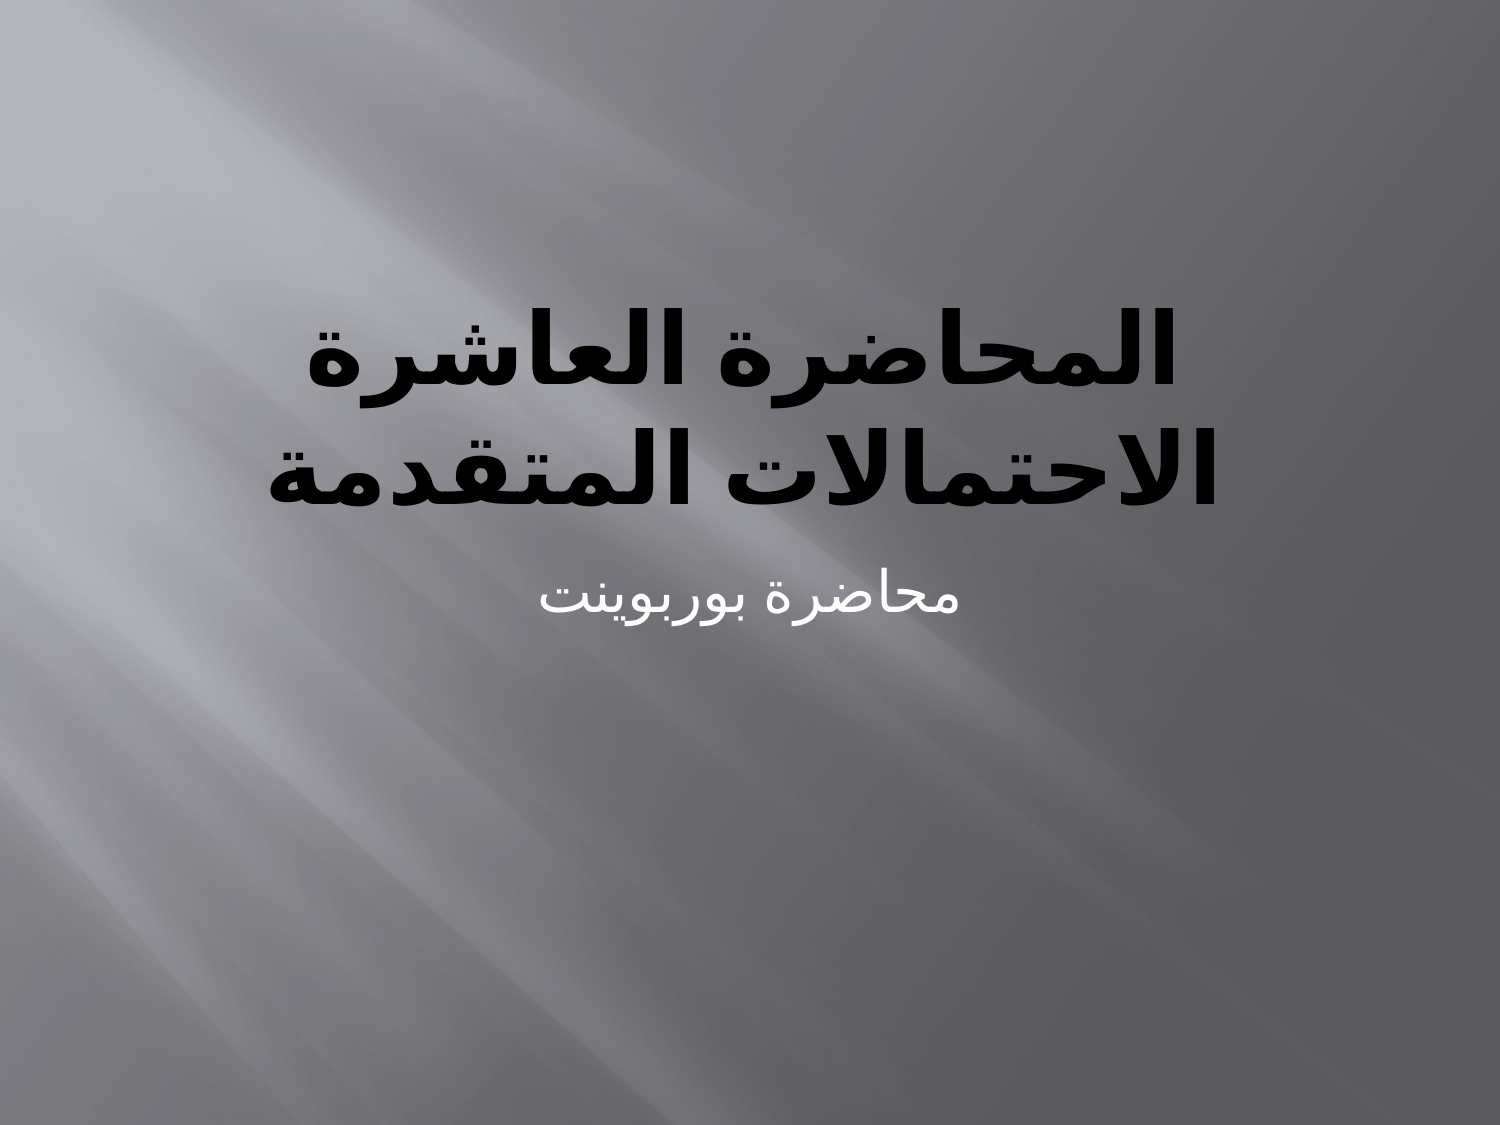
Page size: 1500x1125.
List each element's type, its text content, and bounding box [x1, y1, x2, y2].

subtitle محاضرة بوربوينت [225, 546, 1275, 834]
title المحاضرة العاشرة الاحتمالات المتقدمة [69, 224, 1420, 525]
